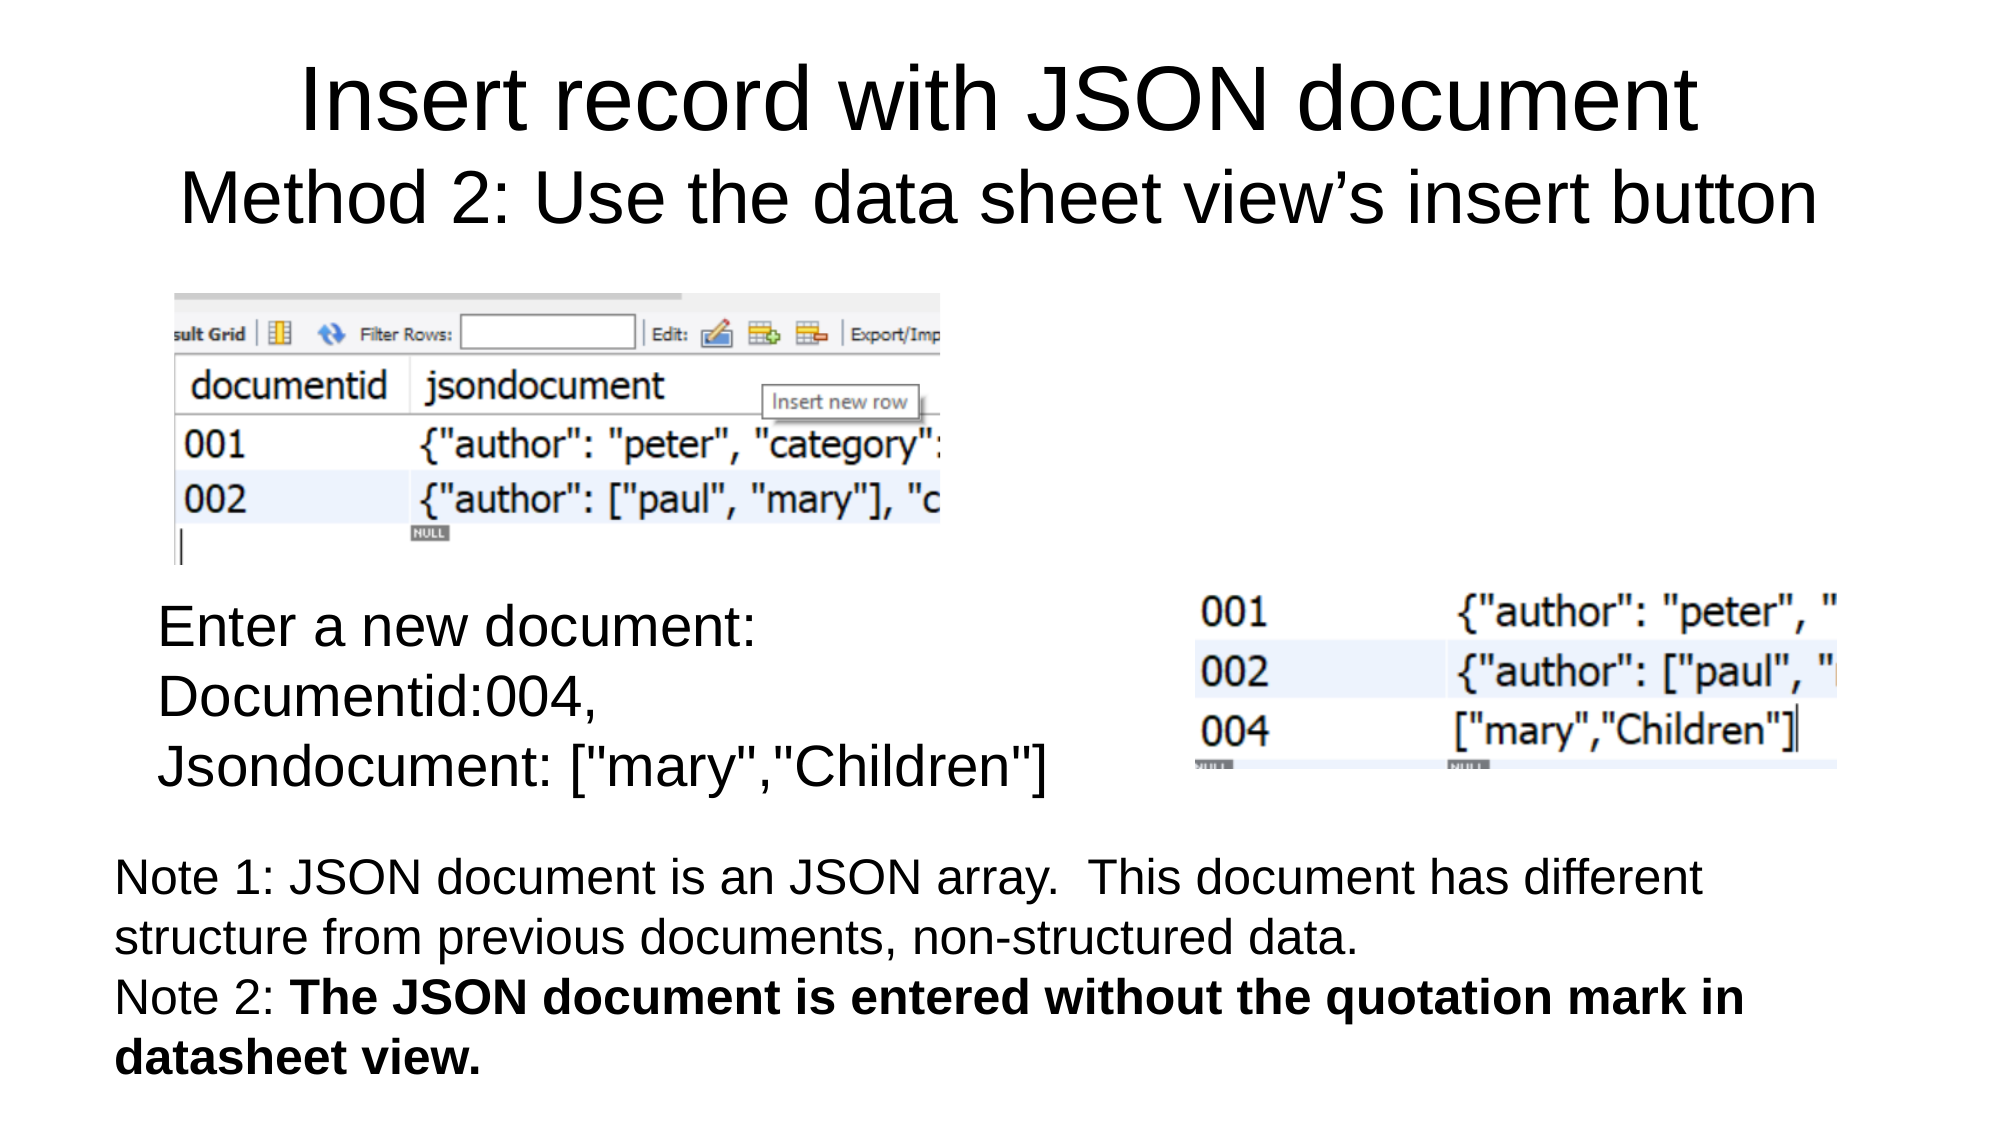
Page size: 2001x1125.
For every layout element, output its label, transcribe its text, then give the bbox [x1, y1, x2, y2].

picture [1195, 581, 1837, 770]
picture [174, 293, 941, 565]
text_box Enter a new document: Documentid:004, Jsondocument: ["mary","Children"] [143, 580, 1065, 806]
text_box Note 1: JSON document is an JSON array. This document has different structure from previous documents, non-structured data. Note 2: The JSON document is entered without the quotation mark in datasheet view. [99, 837, 1781, 1092]
title Insert record with JSON document Method 2: Use the data sheet view’s insert button [99, 45, 1900, 233]
